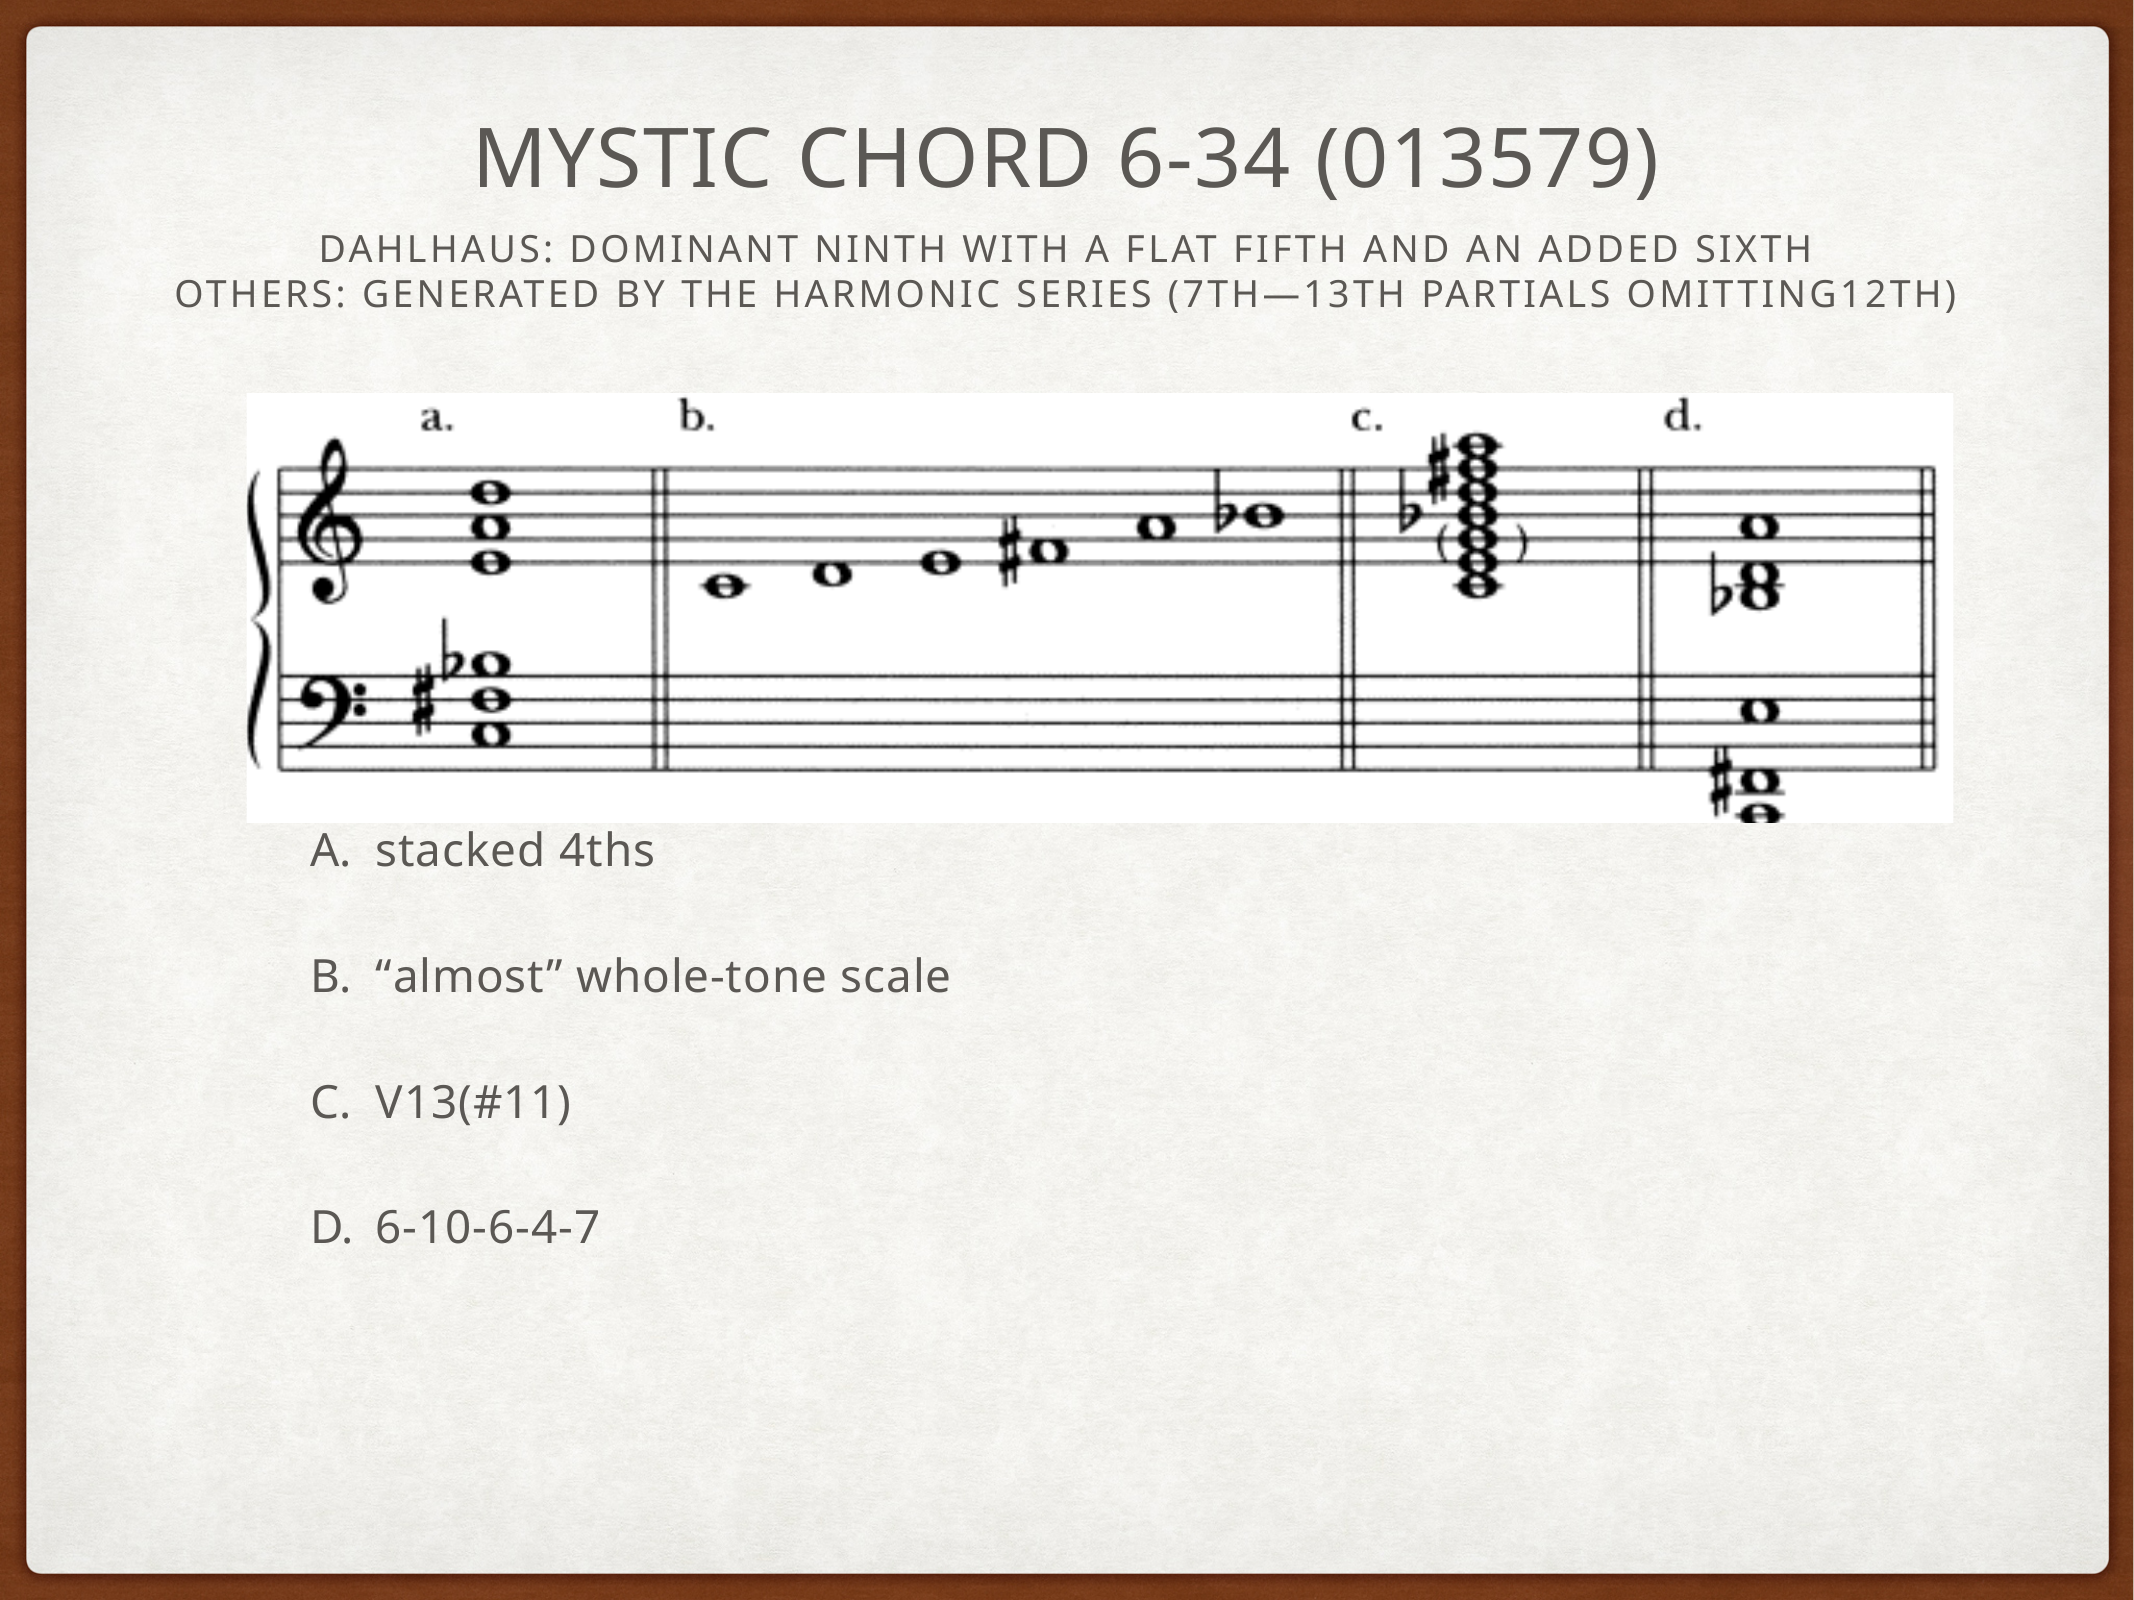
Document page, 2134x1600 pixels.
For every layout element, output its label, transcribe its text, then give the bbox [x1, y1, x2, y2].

list stacked 4ths “almost” whole-tone scale V13(#11) 6-10-6-4-7 [301, 811, 2134, 1600]
title Mystic chord 6-34 (013579) [109, 96, 2024, 221]
picture [0, 0, 2134, 1600]
list Dahlhaus: dominant ninth with a flat fifth and an added sixth others: generated by the harmonic series (7th—13th partials omitting12th) [109, 221, 2024, 337]
